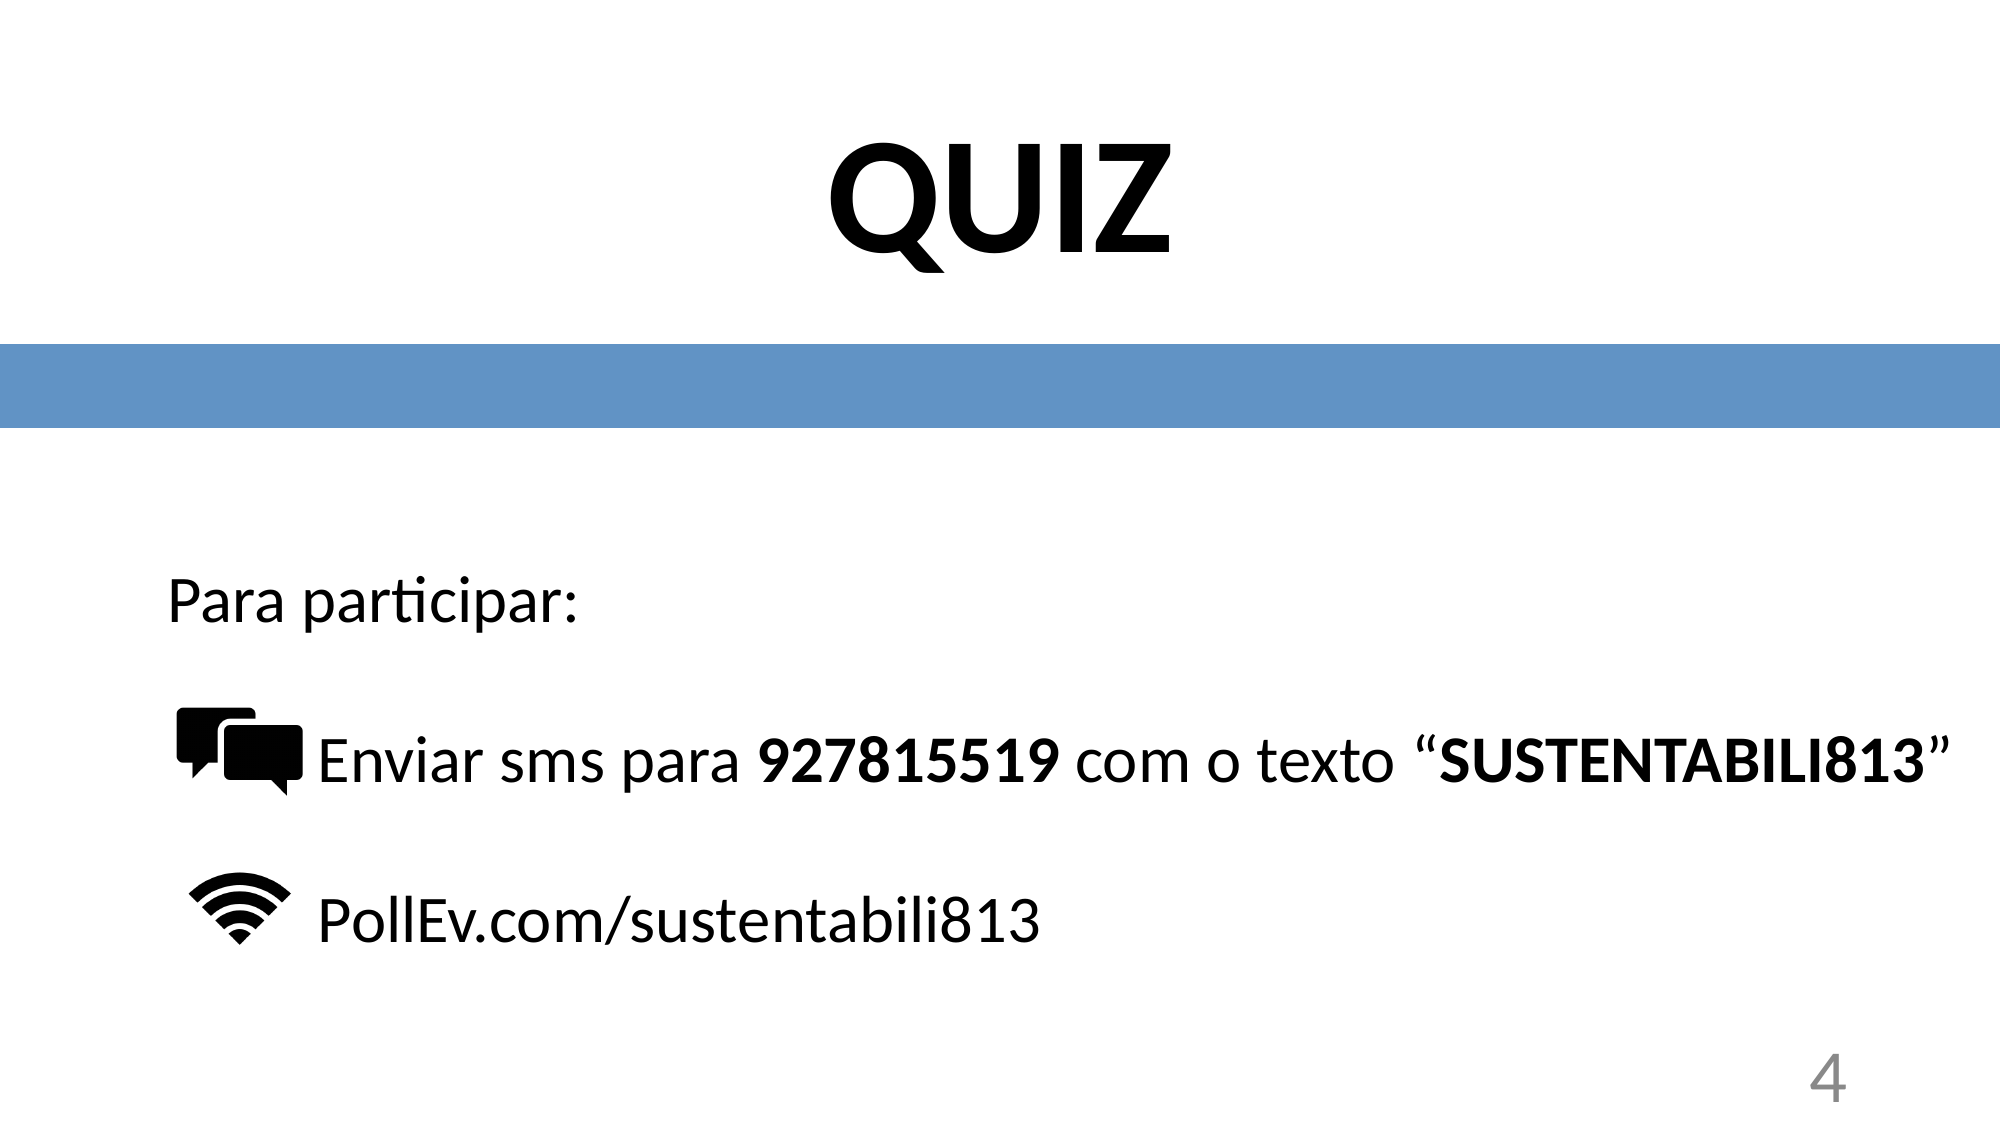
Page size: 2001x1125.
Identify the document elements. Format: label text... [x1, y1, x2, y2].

picture [164, 676, 315, 827]
text_box QUIZ [810, 78, 1189, 294]
slide_number 4 [1412, 1042, 1863, 1103]
picture [164, 833, 315, 984]
text_box [0, 344, 2000, 428]
text_box Para participar: Enviar sms para 927815519 com o texto “SUSTENTABILI813” PollEv.com/sustentabili813 [153, 548, 1990, 963]
